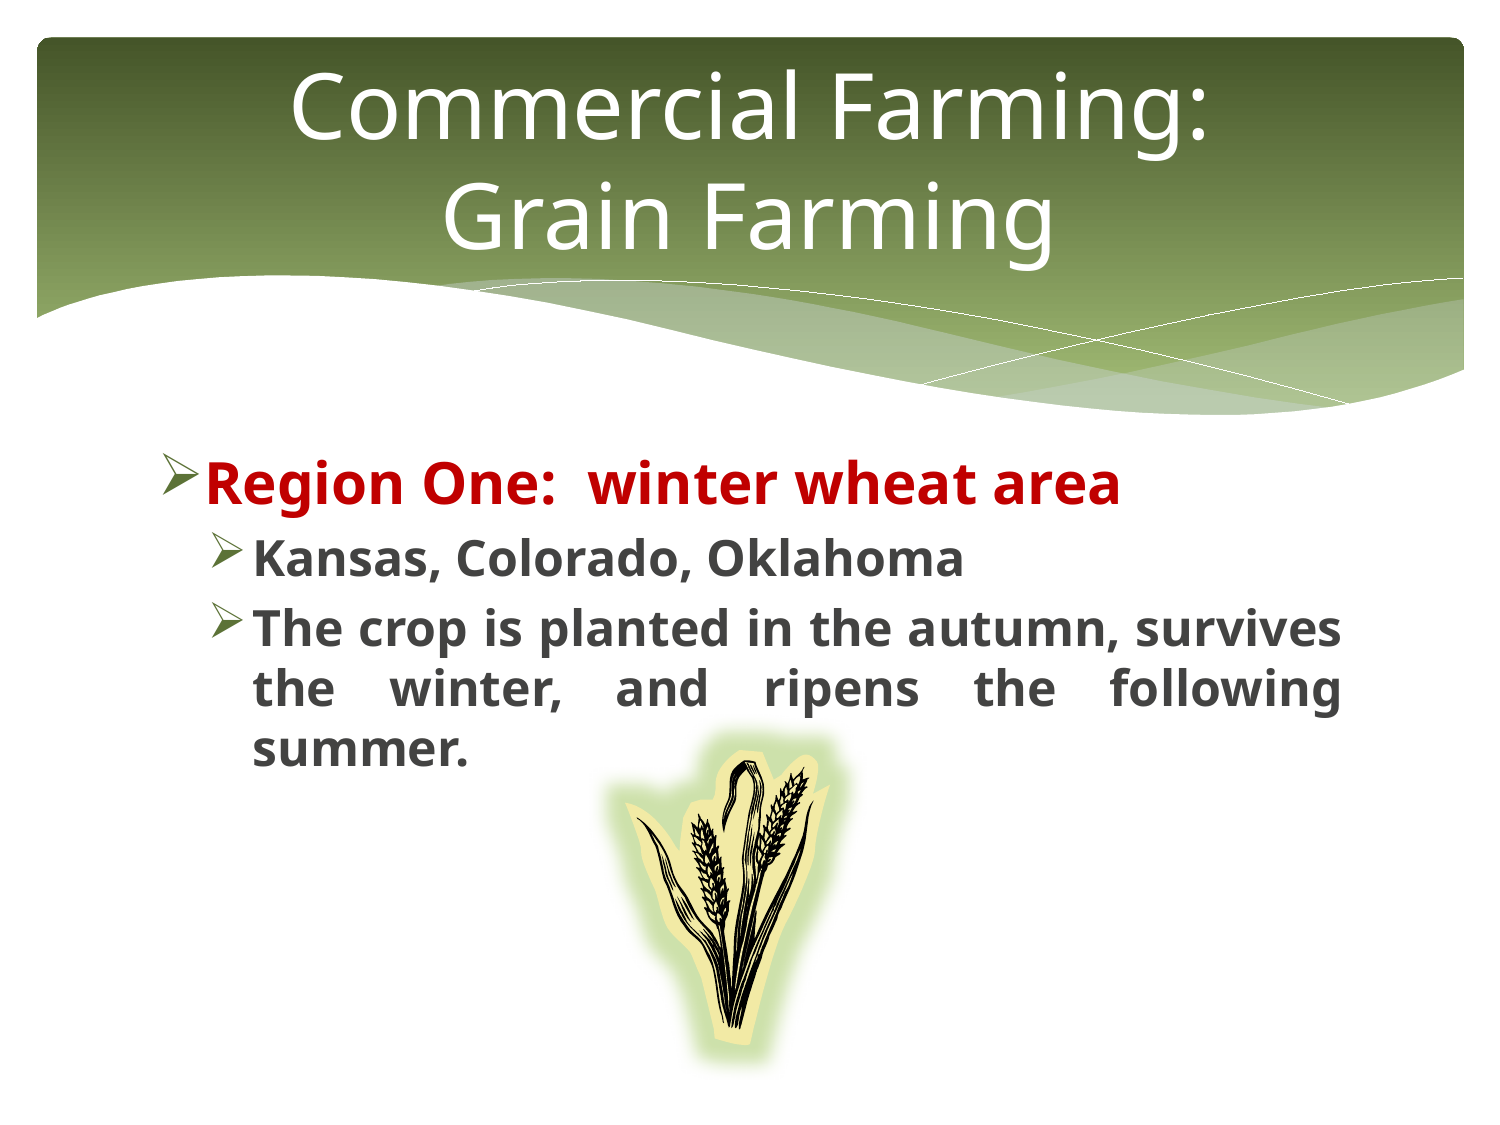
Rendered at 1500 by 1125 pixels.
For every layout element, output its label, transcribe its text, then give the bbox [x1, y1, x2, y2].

picture [624, 749, 831, 1049]
title Commercial Farming: Grain Farming [74, 55, 1426, 262]
list Region One: winter wheat area Kansas, Colorado, Oklahoma The crop is planted in the autumn, survives the winter, and ripens the following summer. [142, 438, 1359, 1006]
